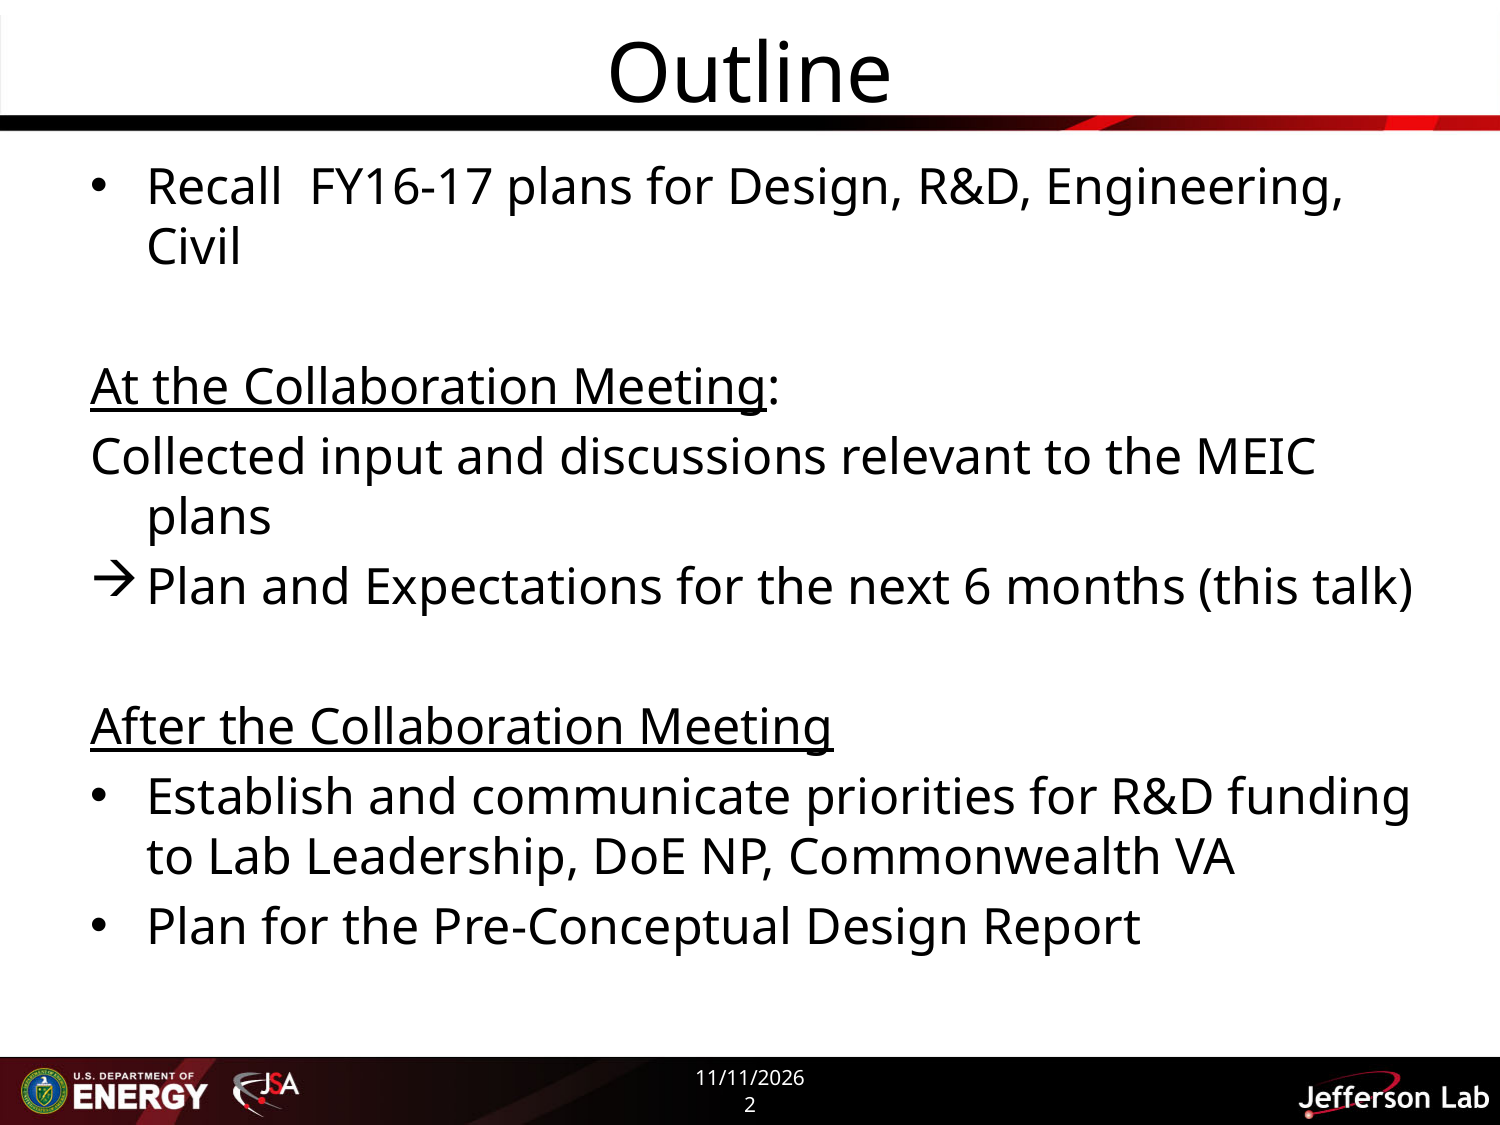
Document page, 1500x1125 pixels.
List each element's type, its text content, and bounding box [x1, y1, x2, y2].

slide_number 2 [575, 1090, 925, 1122]
picture [0, 0, 1500, 1125]
list Recall FY16-17 plans for Design, R&D, Engineering, Civil At the Collaboration Meeting: Collected input and discussions relevant to the MEIC plans Plan and Expectations for the next 6 months (this talk) After the Collaboration Meeting Establish and communicate priorities for R&D funding to Lab Leadership, DoE NP, Commonwealth VA Plan for the Pre-Conceptual Design Report [75, 146, 1467, 1005]
title Outline [75, 38, 1425, 99]
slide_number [575, 1048, 925, 1090]
